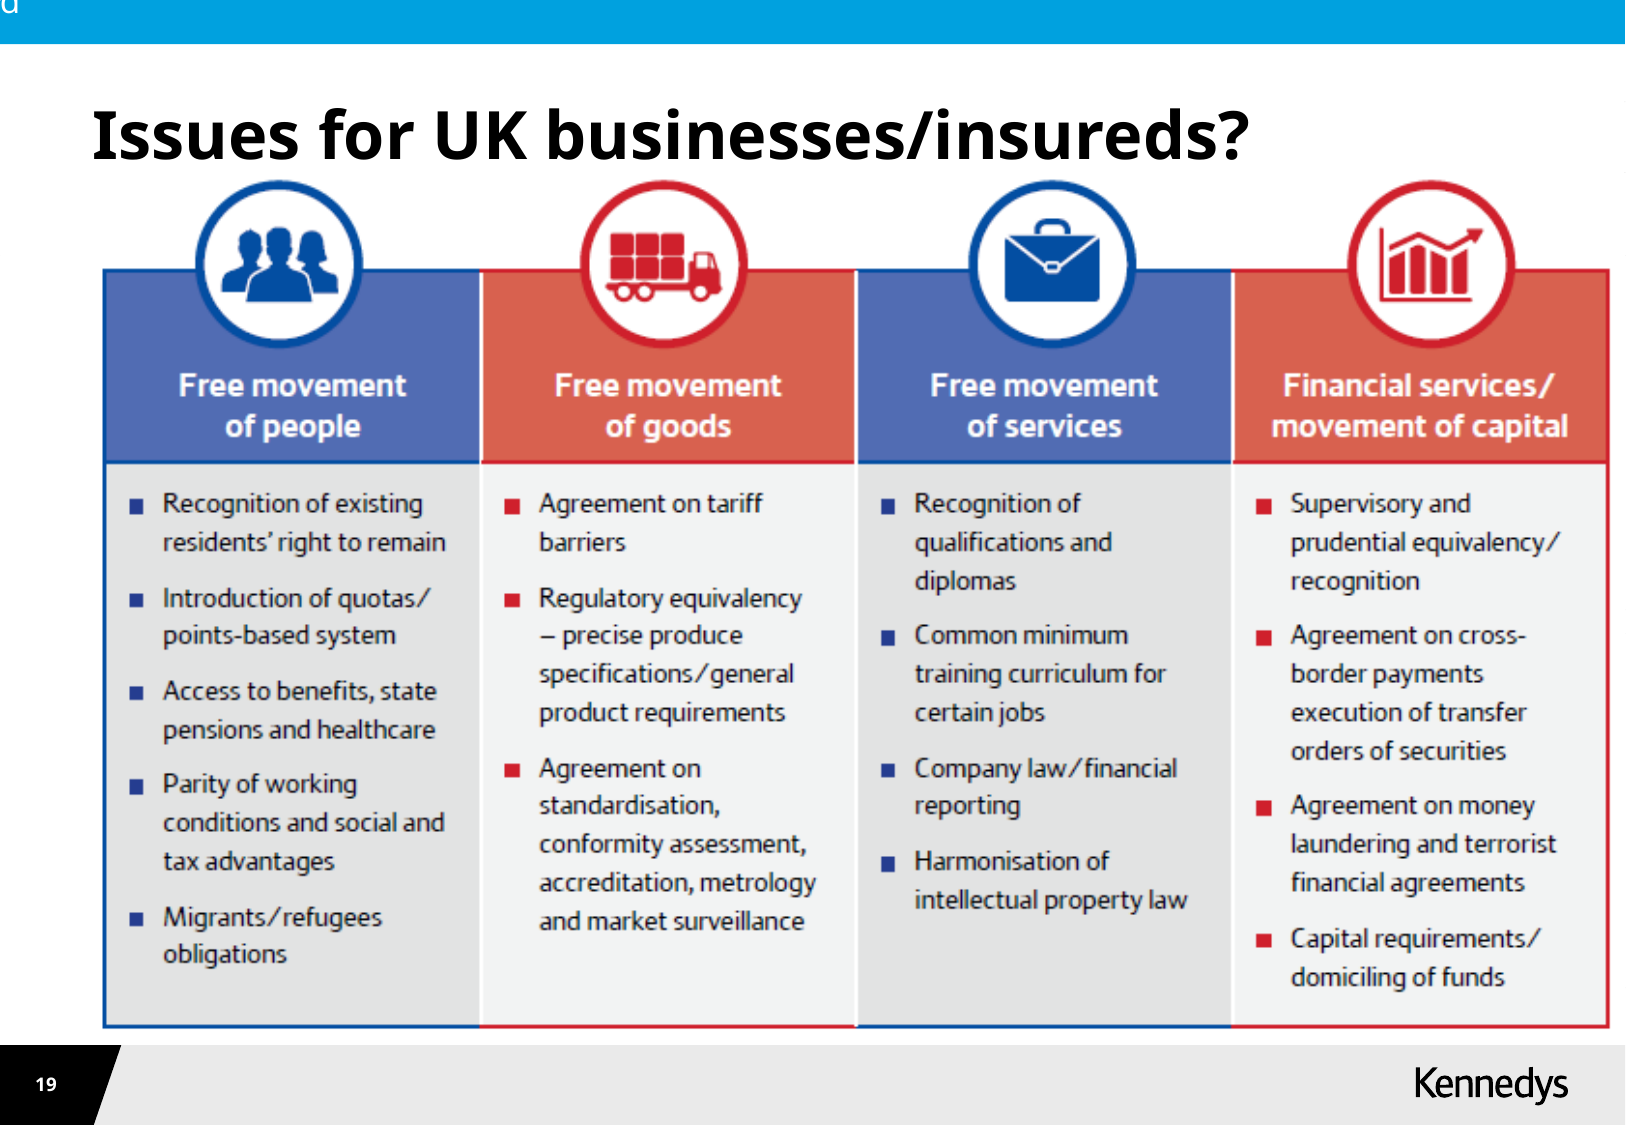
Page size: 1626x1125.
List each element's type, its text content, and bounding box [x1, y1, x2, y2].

title Issues for UK businesses/insureds? [92, 102, 1534, 172]
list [91, 172, 1625, 1035]
